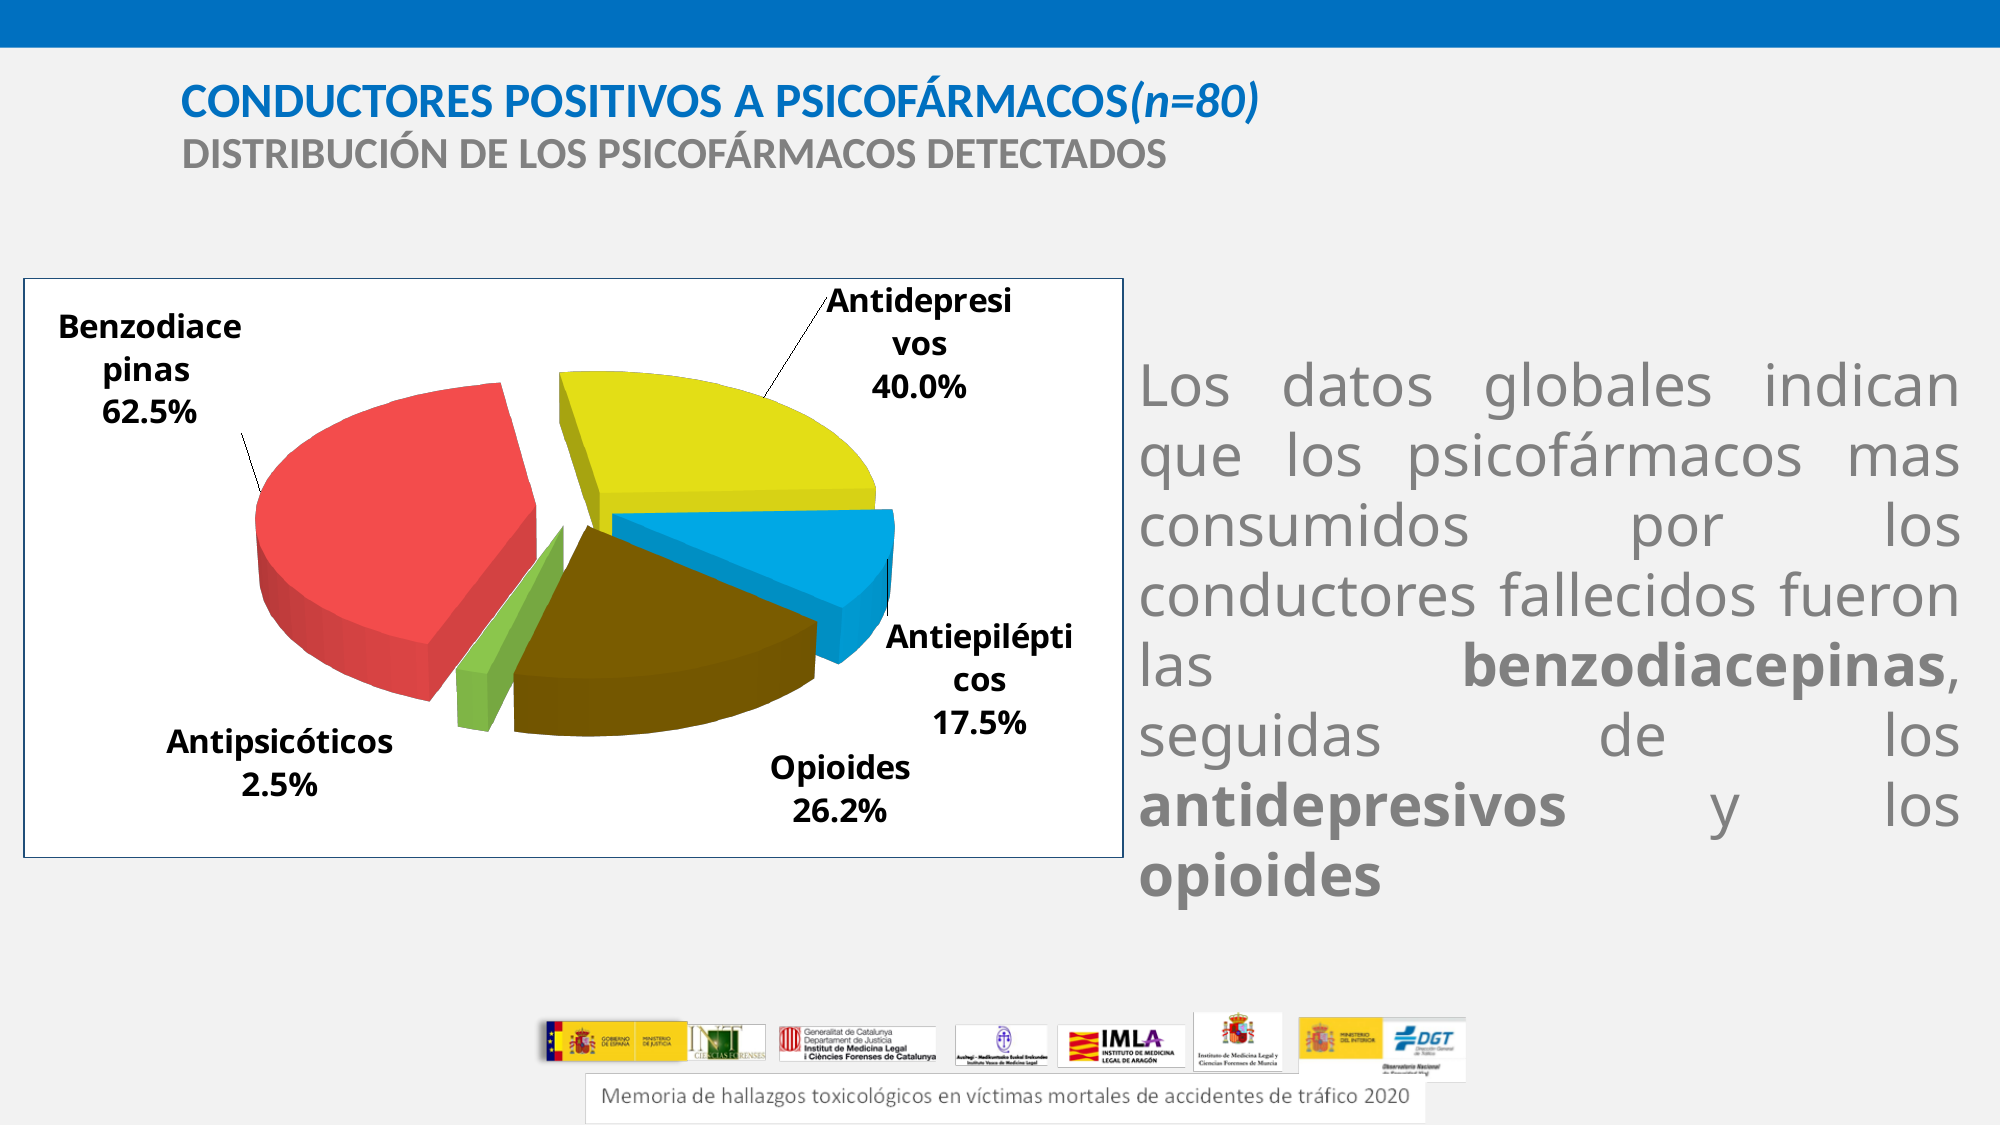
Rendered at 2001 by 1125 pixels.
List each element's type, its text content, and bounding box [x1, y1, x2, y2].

text_box [0, 0, 2000, 49]
title CONDUCTORES POSITIVOS A PSICOFÁRMACOS(n=80) DISTRIBUCIÓN DE LOS PSICOFÁRMACOS DETECTADOS [166, 64, 1901, 187]
picture [531, 1012, 1469, 1125]
text_box Los datos globales indican que los psicofármacos mas consumidos por los conductores fallecidos fueron las benzodiacepinas, seguidas de los antidepresivos y los opioides [1123, 340, 1977, 916]
chart [23, 268, 1124, 859]
